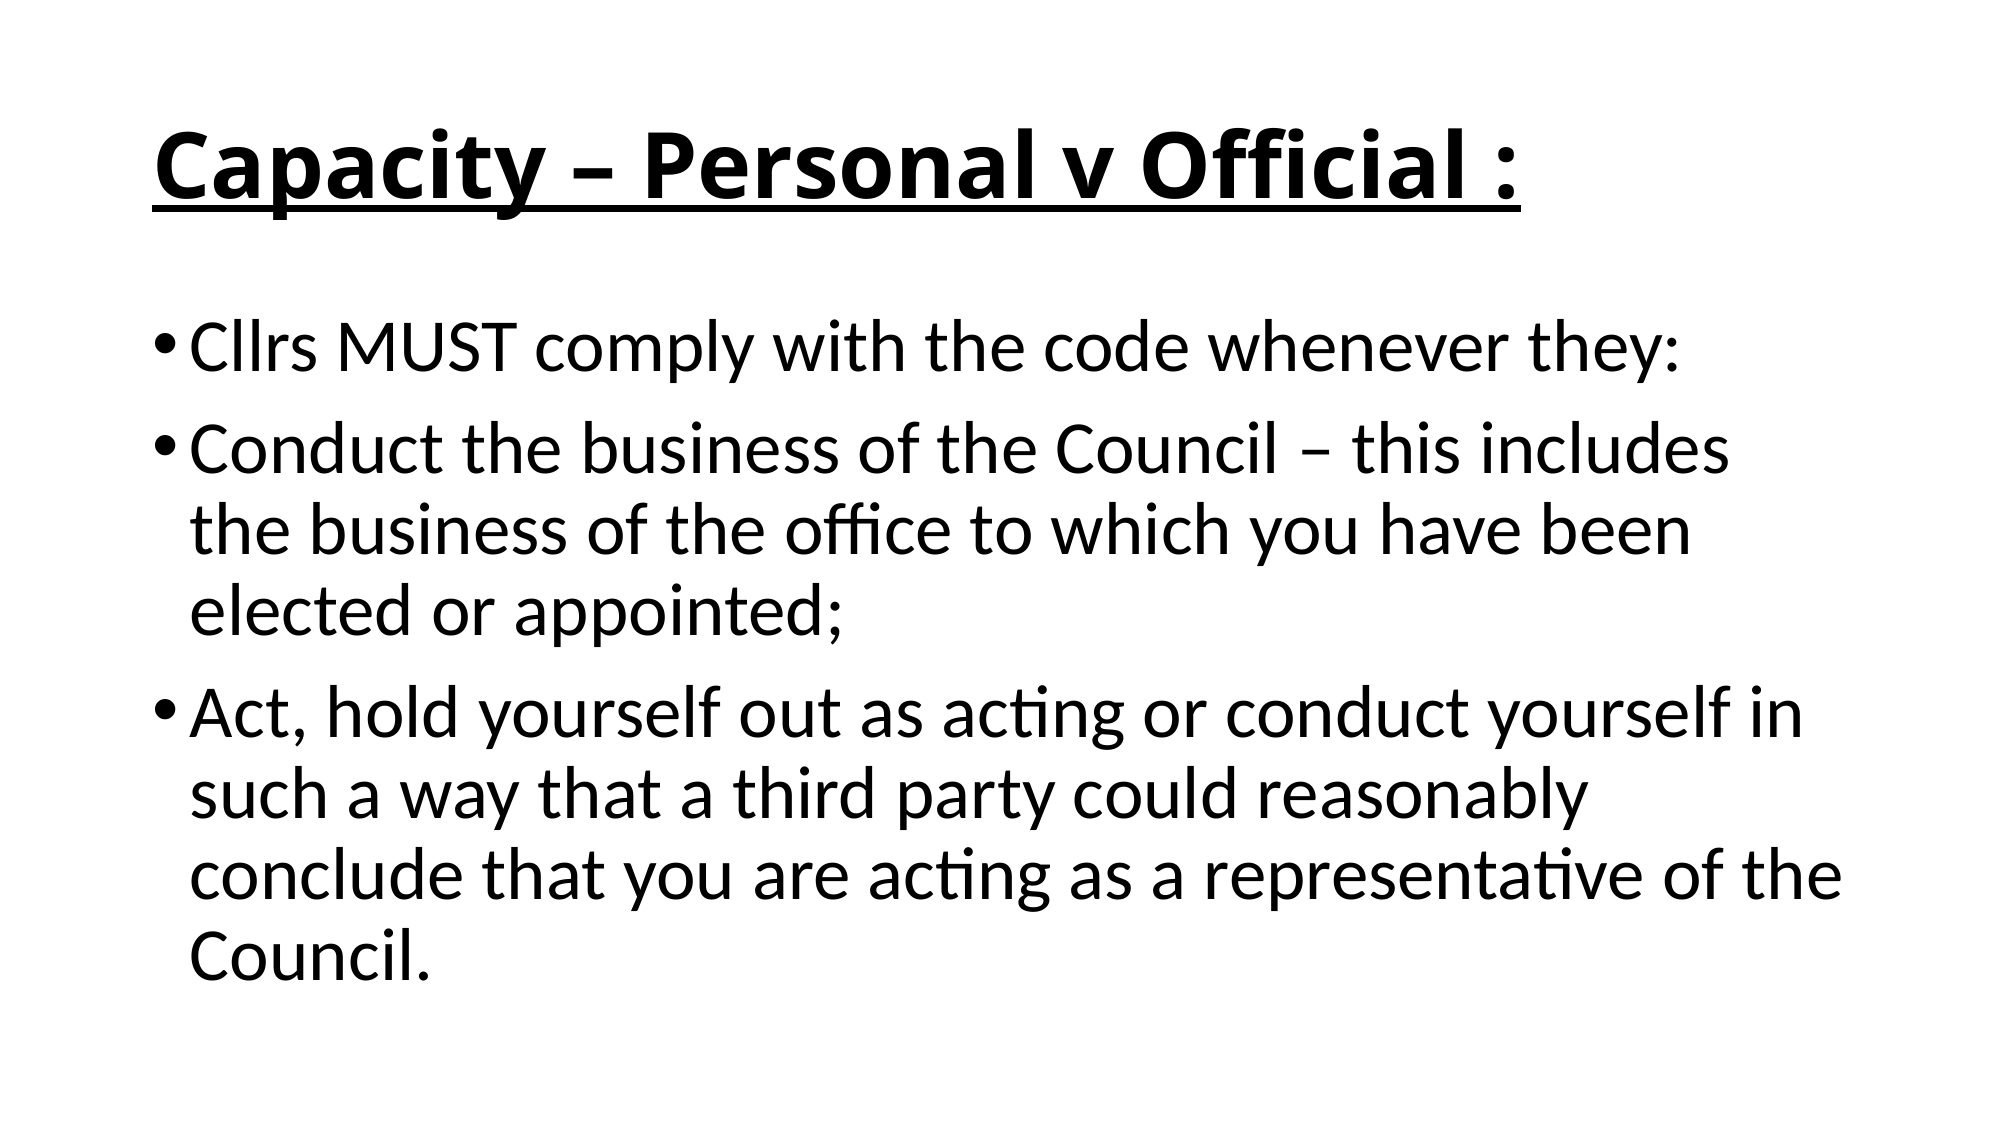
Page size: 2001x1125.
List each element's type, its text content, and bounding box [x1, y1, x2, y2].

list Cllrs MUST comply with the code whenever they: Conduct the business of the Council – this includes the business of the office to which you have been elected or appointed; Act, hold yourself out as acting or conduct yourself in such a way that a third party could reasonably conclude that you are acting as a representative of the Council. [137, 299, 1863, 1014]
title Capacity – Personal v Official : [137, 59, 1863, 278]
